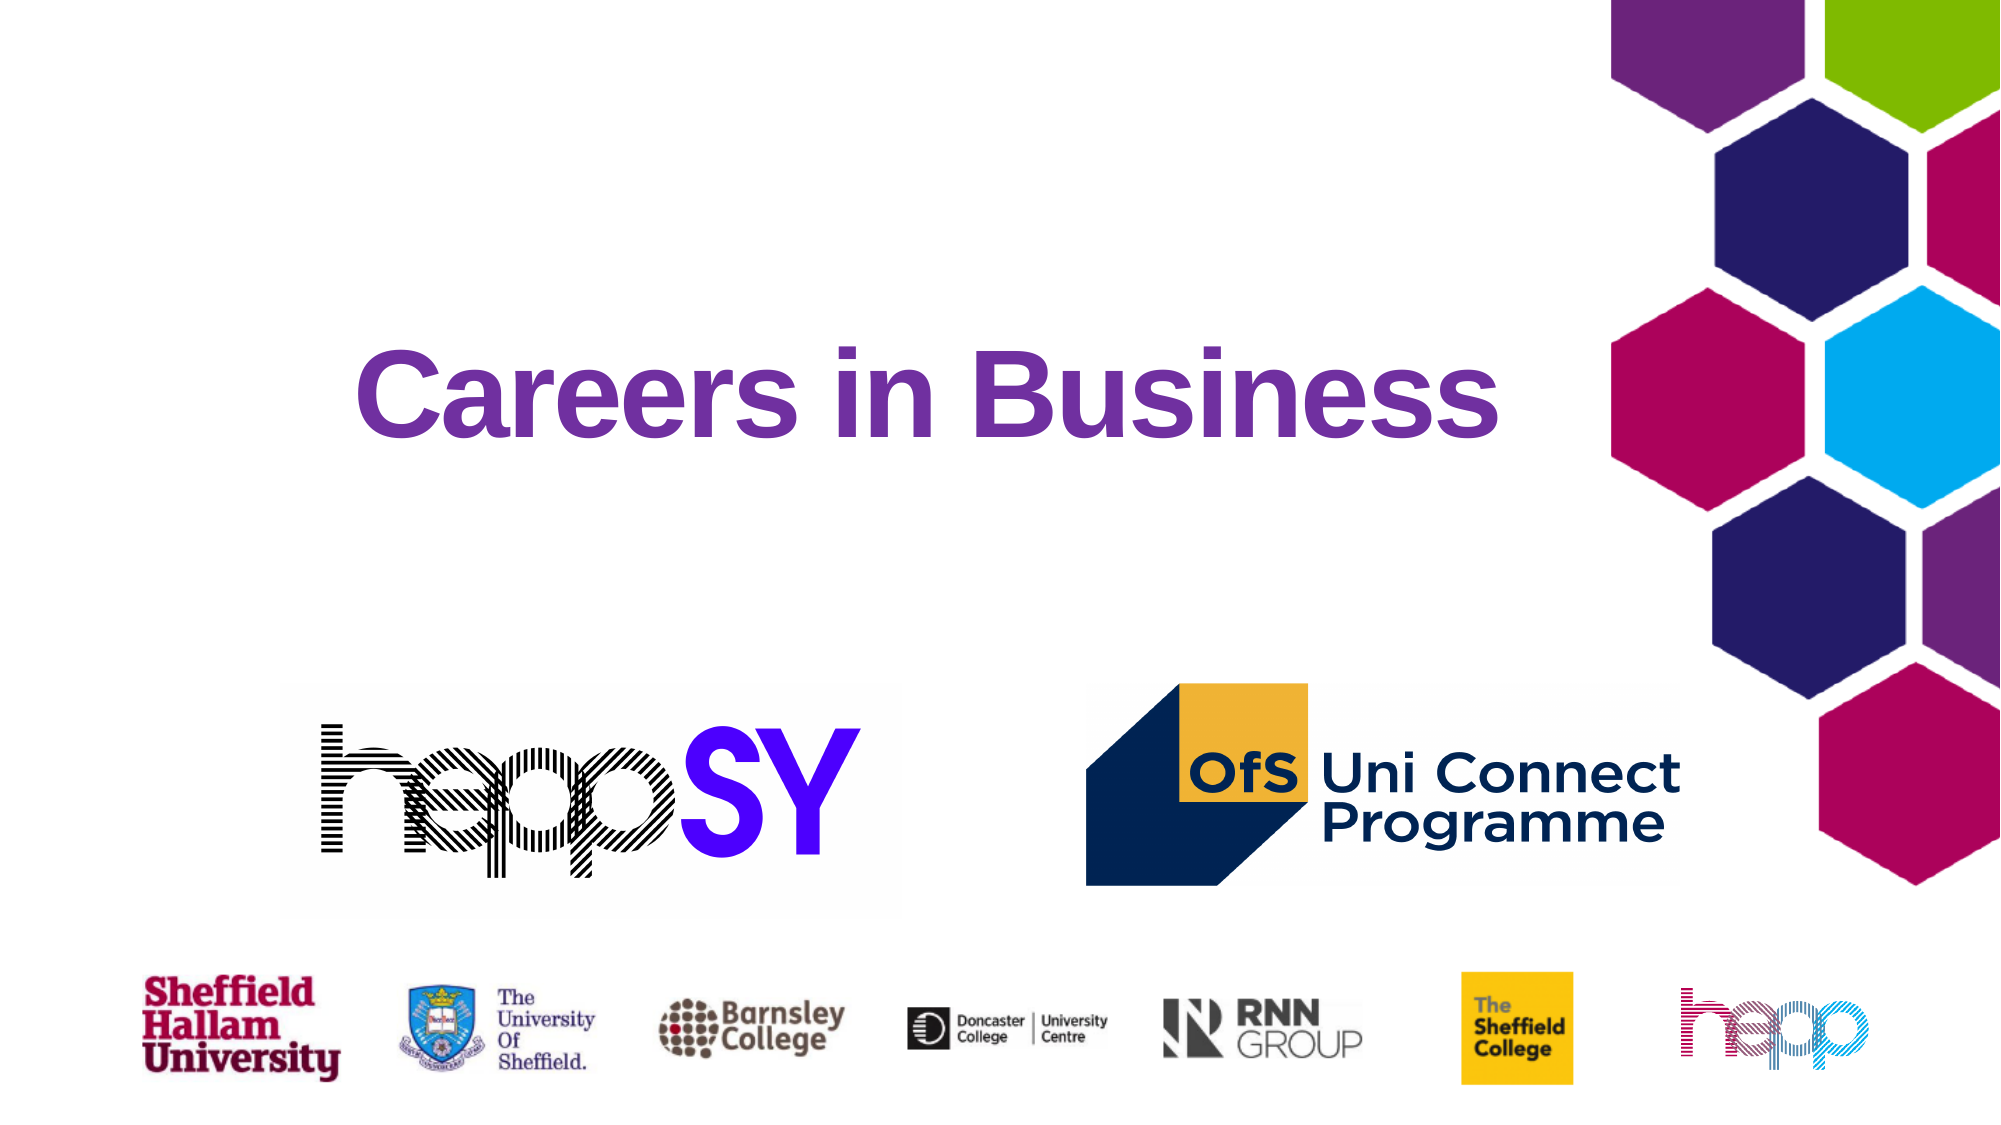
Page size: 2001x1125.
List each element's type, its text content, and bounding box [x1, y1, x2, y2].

picture [1681, 988, 1869, 1070]
picture [88, 958, 1654, 1102]
picture [280, 683, 902, 919]
picture [1086, 2, 2000, 890]
picture [1824, 1037, 1869, 1070]
title Careers in Business [178, 286, 1679, 507]
